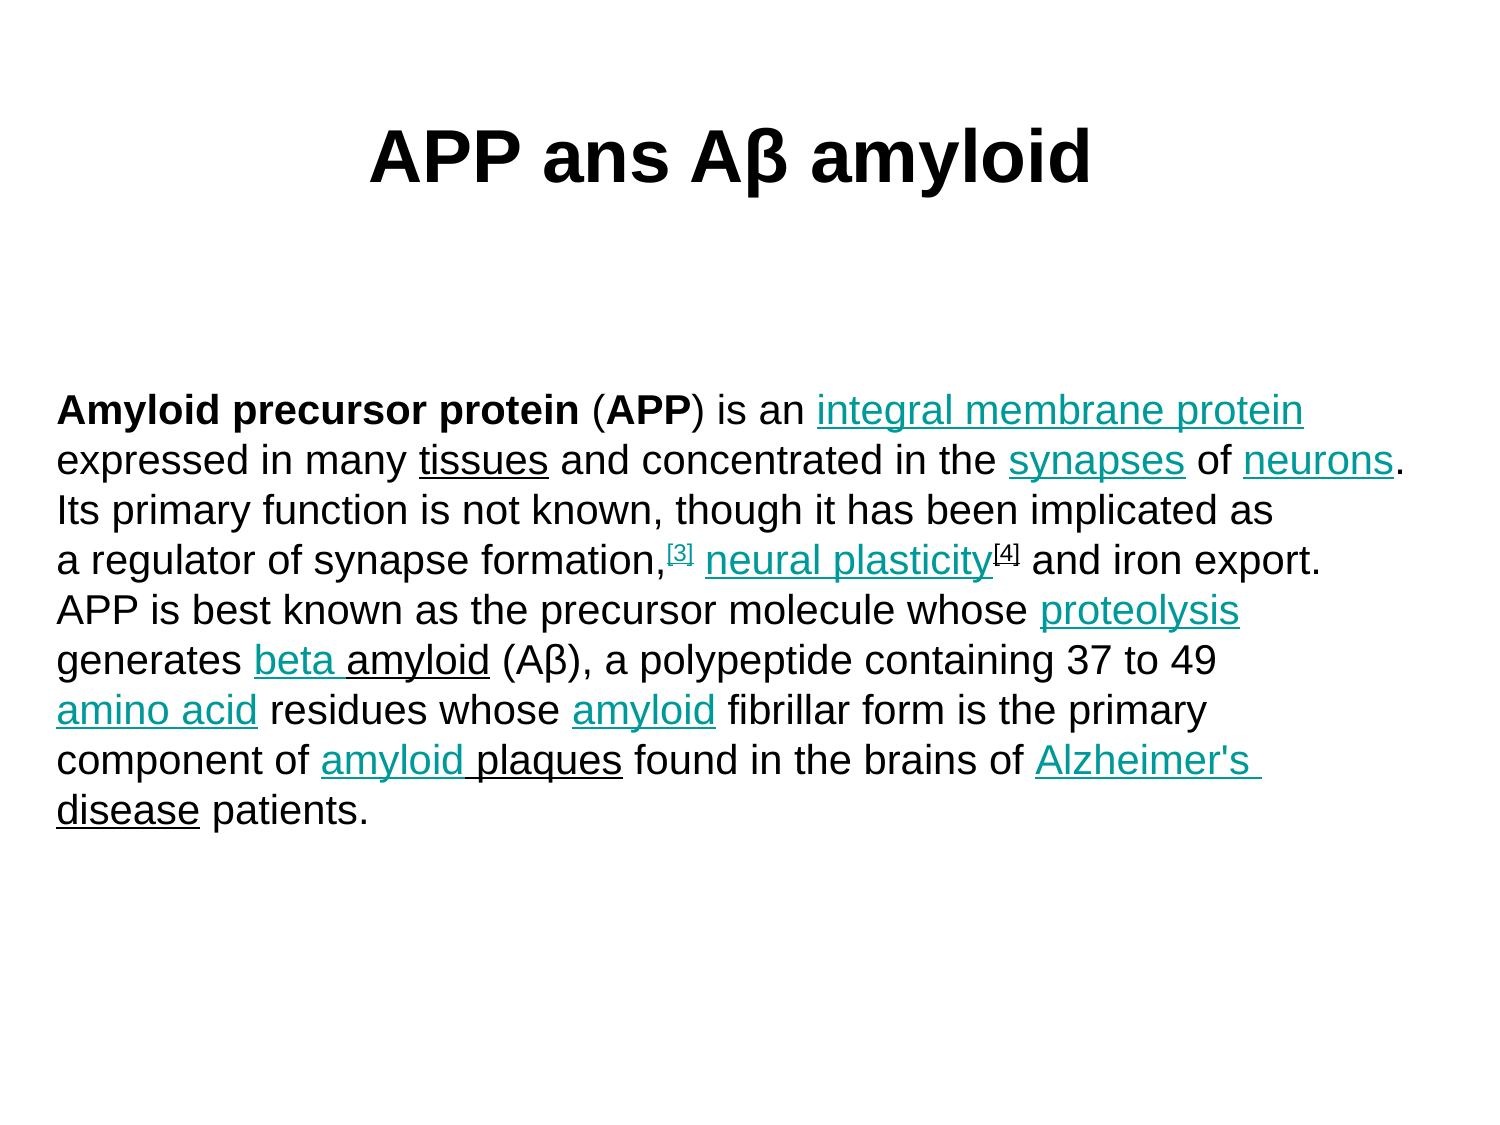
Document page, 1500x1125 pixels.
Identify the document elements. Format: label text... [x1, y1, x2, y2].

text_box APP ans Aβ amyloid [353, 99, 1109, 205]
text_box Amyloid precursor protein (APP) is an integral membrane protein expressed in many tissues and concentrated in the synapses of neurons. Its primary function is not known, though it has been implicated as a regulator of synapse formation,[3] neural plasticity[4] and iron export. APP is best known as the precursor molecule whose proteolysis generates beta amyloid (Aβ), a polypeptide containing 37 to 49 amino acid residues whose amyloid fibrillar form is the primary component of amyloid plaques found in the brains of Alzheimer's disease patients. [41, 375, 1433, 840]
